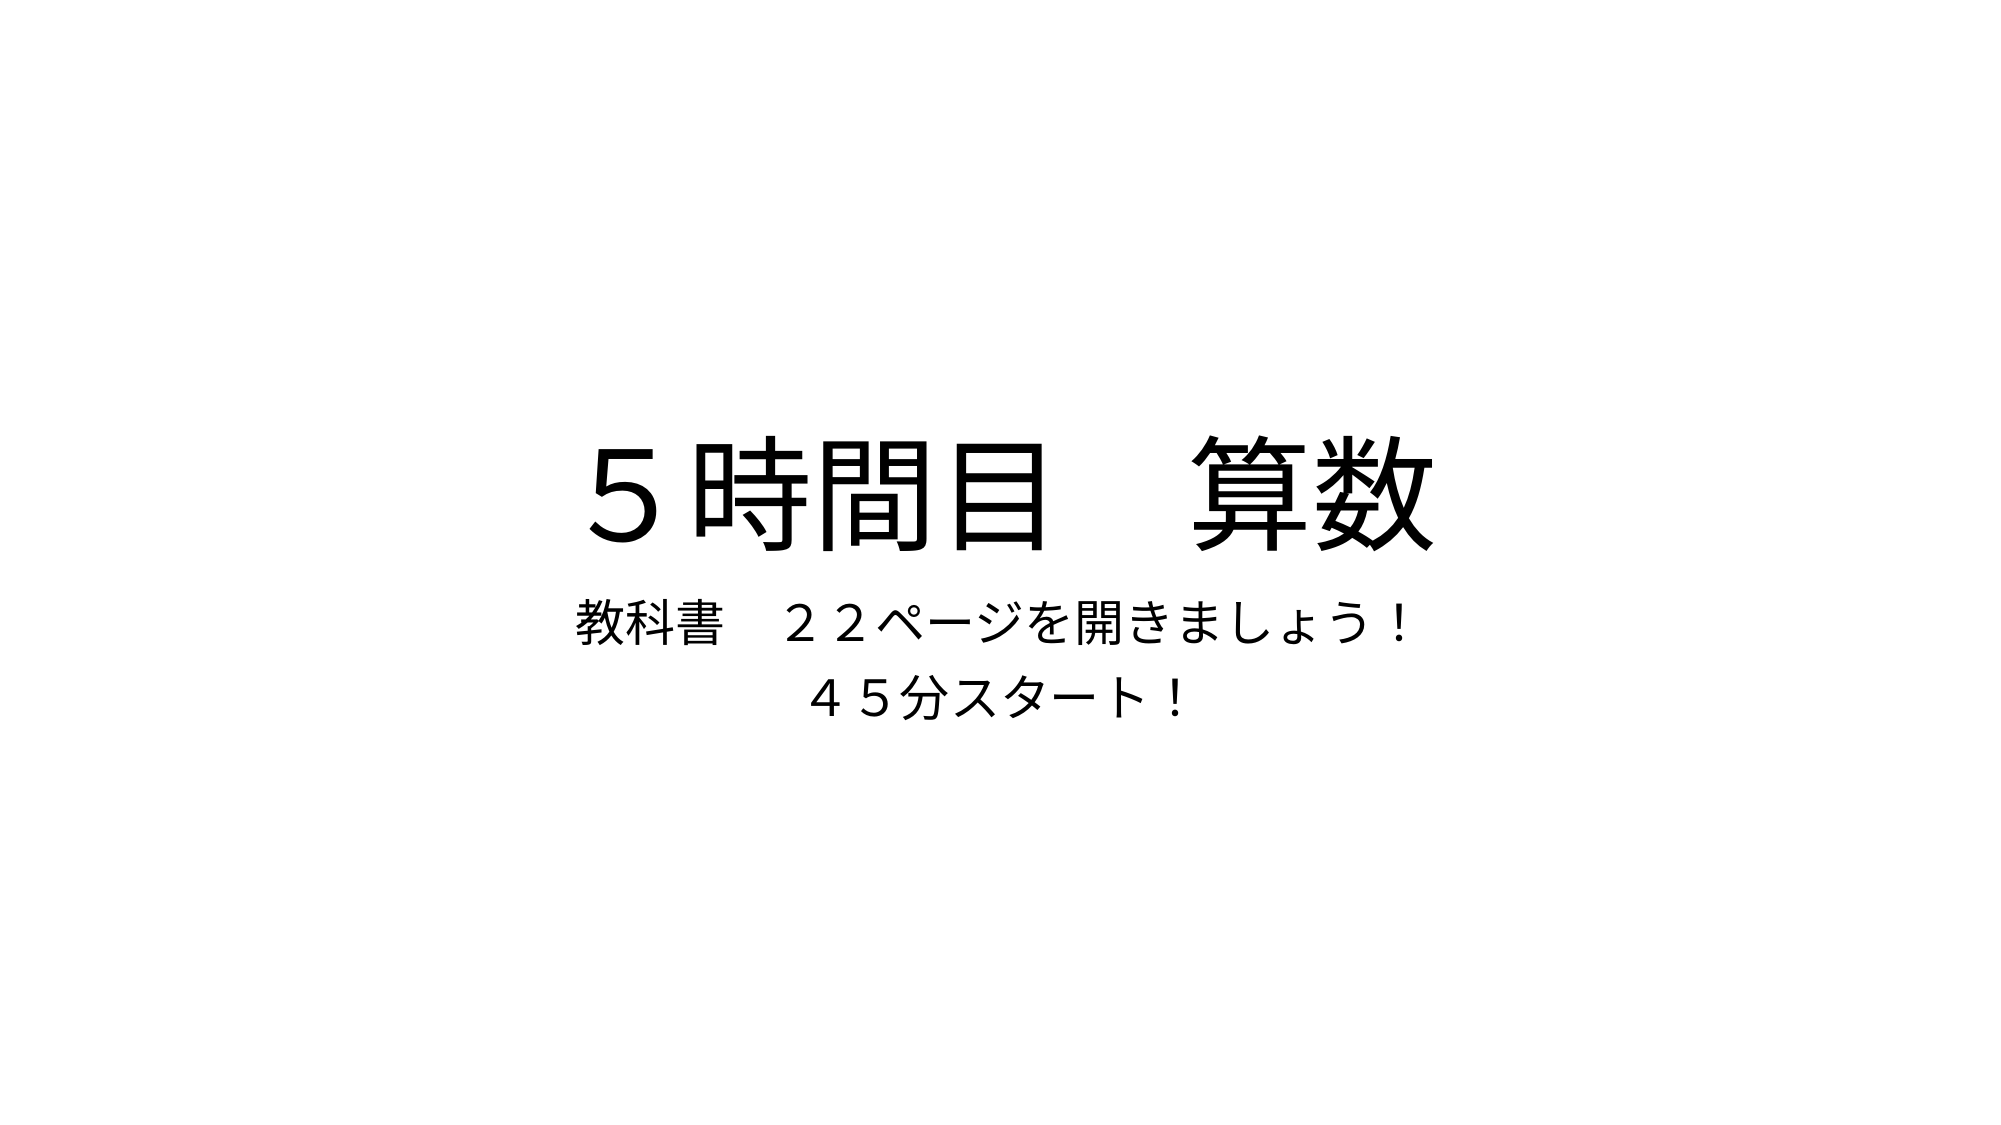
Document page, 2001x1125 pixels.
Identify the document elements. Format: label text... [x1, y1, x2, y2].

subtitle 教科書 ２２ページを開きましょう！ ４５分スタート！ [249, 590, 1750, 863]
title ５時間目 算数 [249, 184, 1750, 576]
